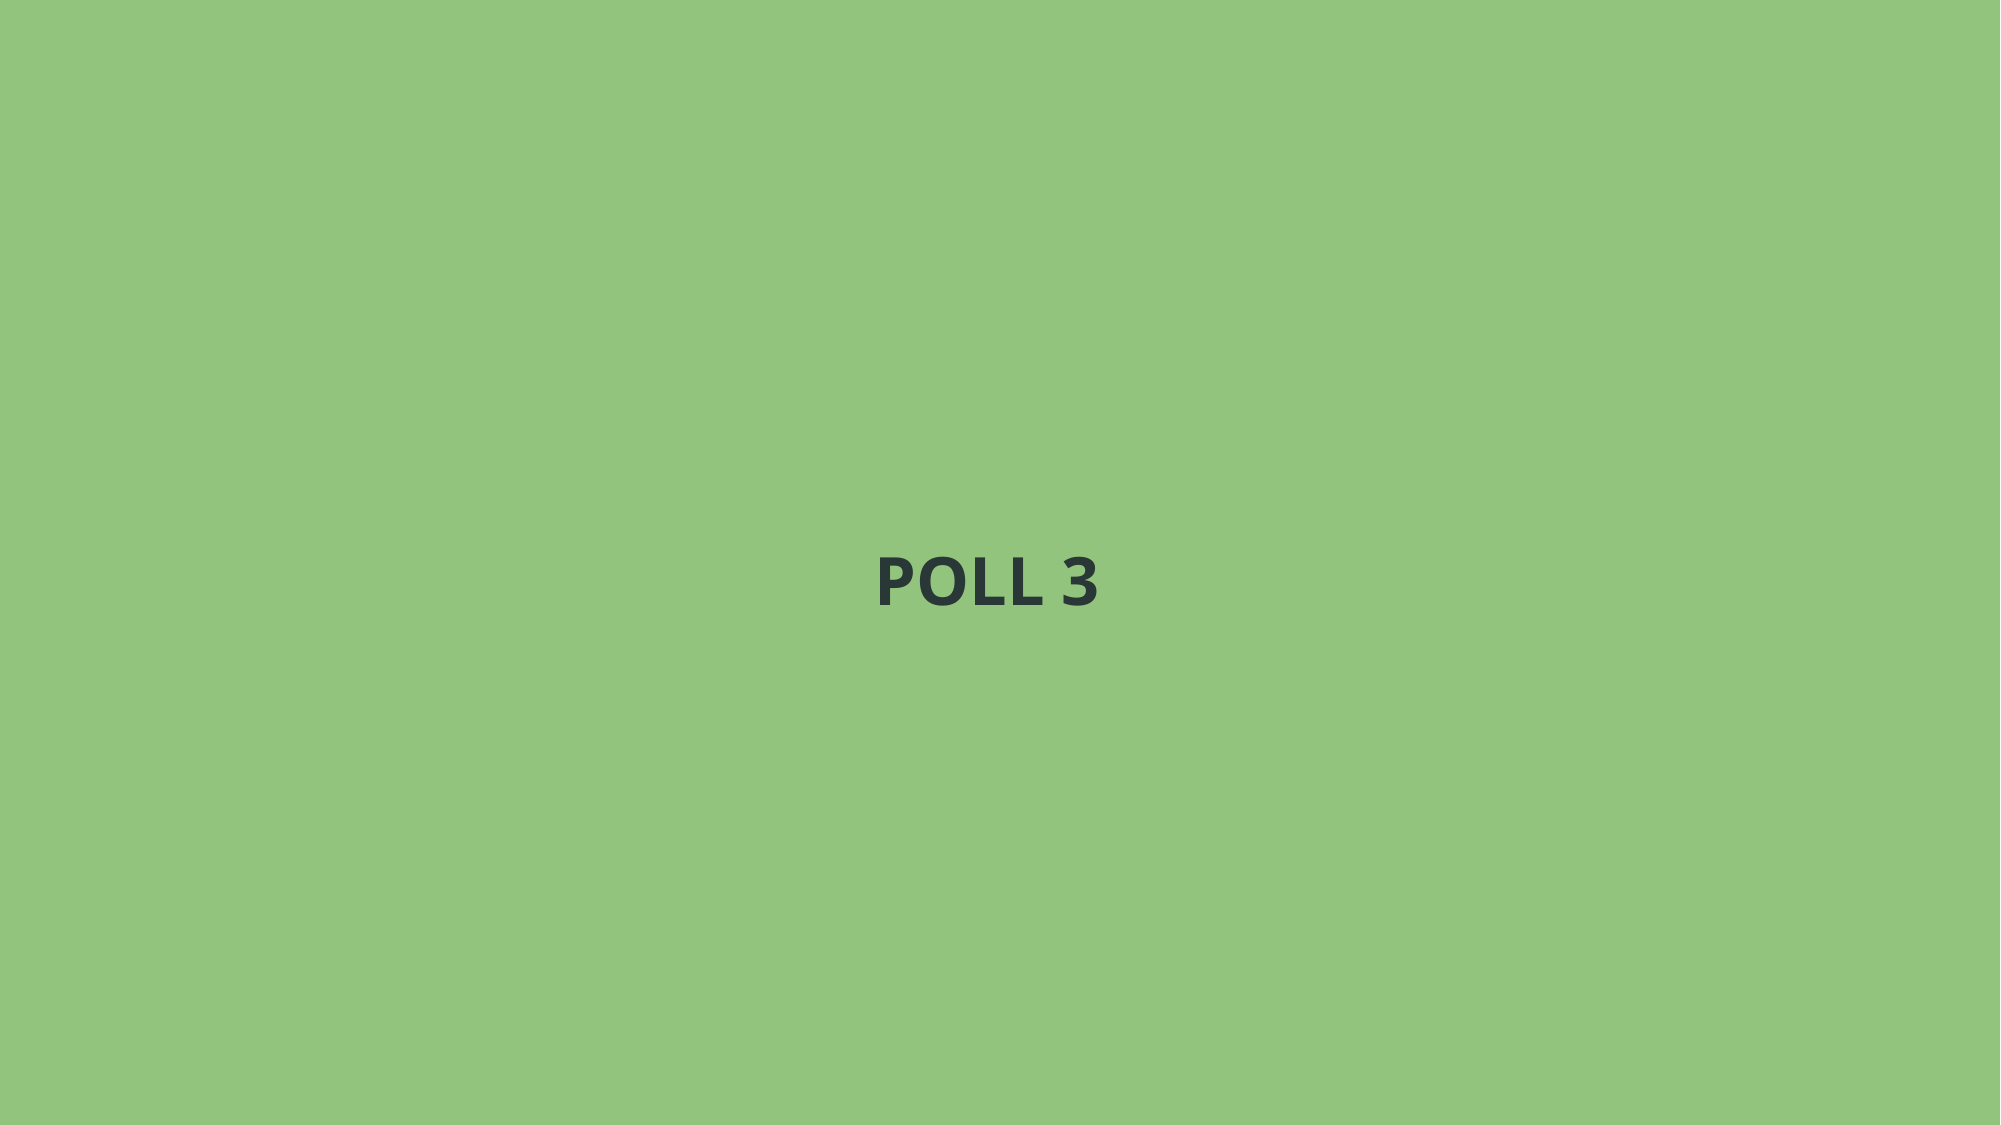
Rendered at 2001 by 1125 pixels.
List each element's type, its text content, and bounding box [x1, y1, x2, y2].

title POLL 3 [859, 497, 1141, 628]
